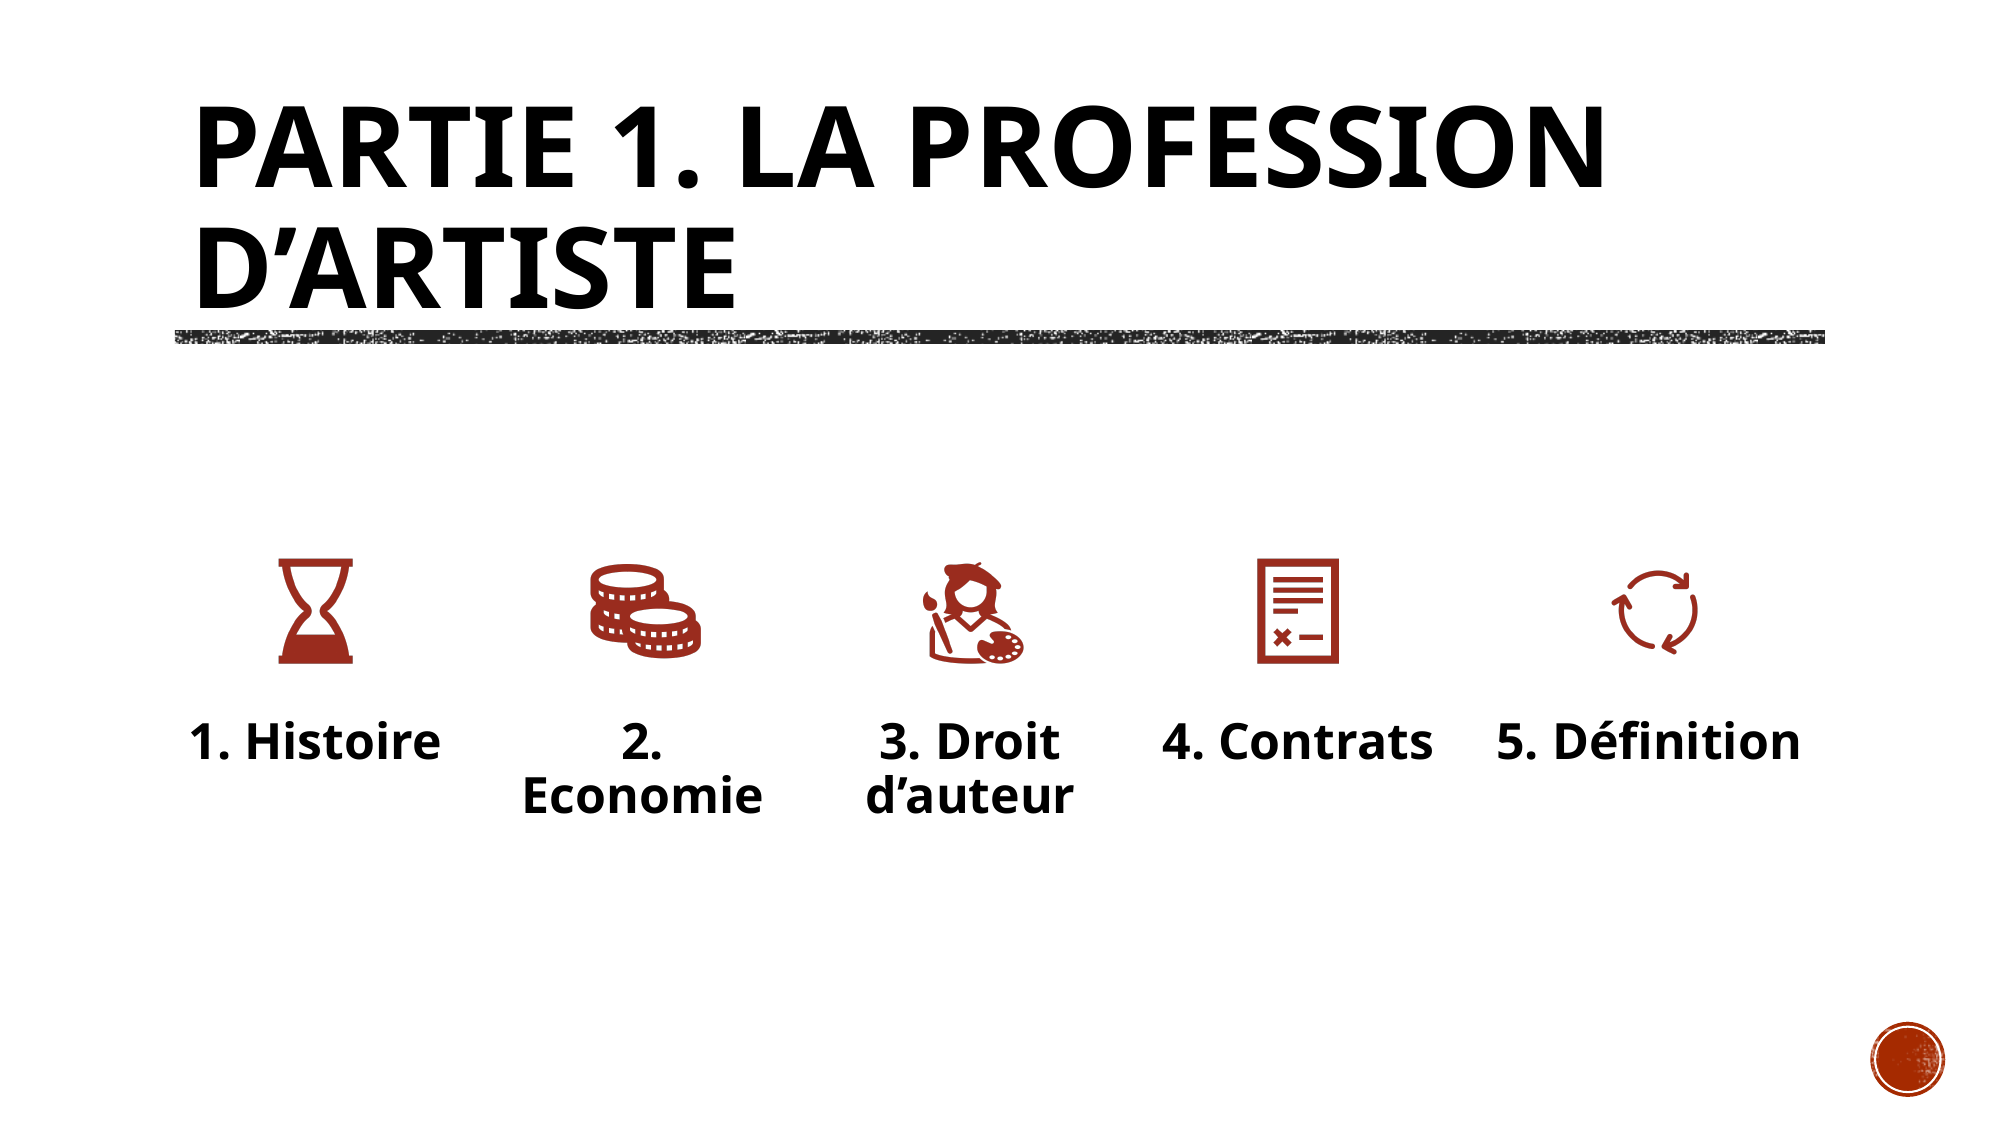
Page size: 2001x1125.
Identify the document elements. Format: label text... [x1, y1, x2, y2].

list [176, 392, 1824, 984]
text_box [174, 329, 1826, 344]
title PARTIE 1. LA PROFESSION D’ARTISTE [175, 79, 1826, 329]
